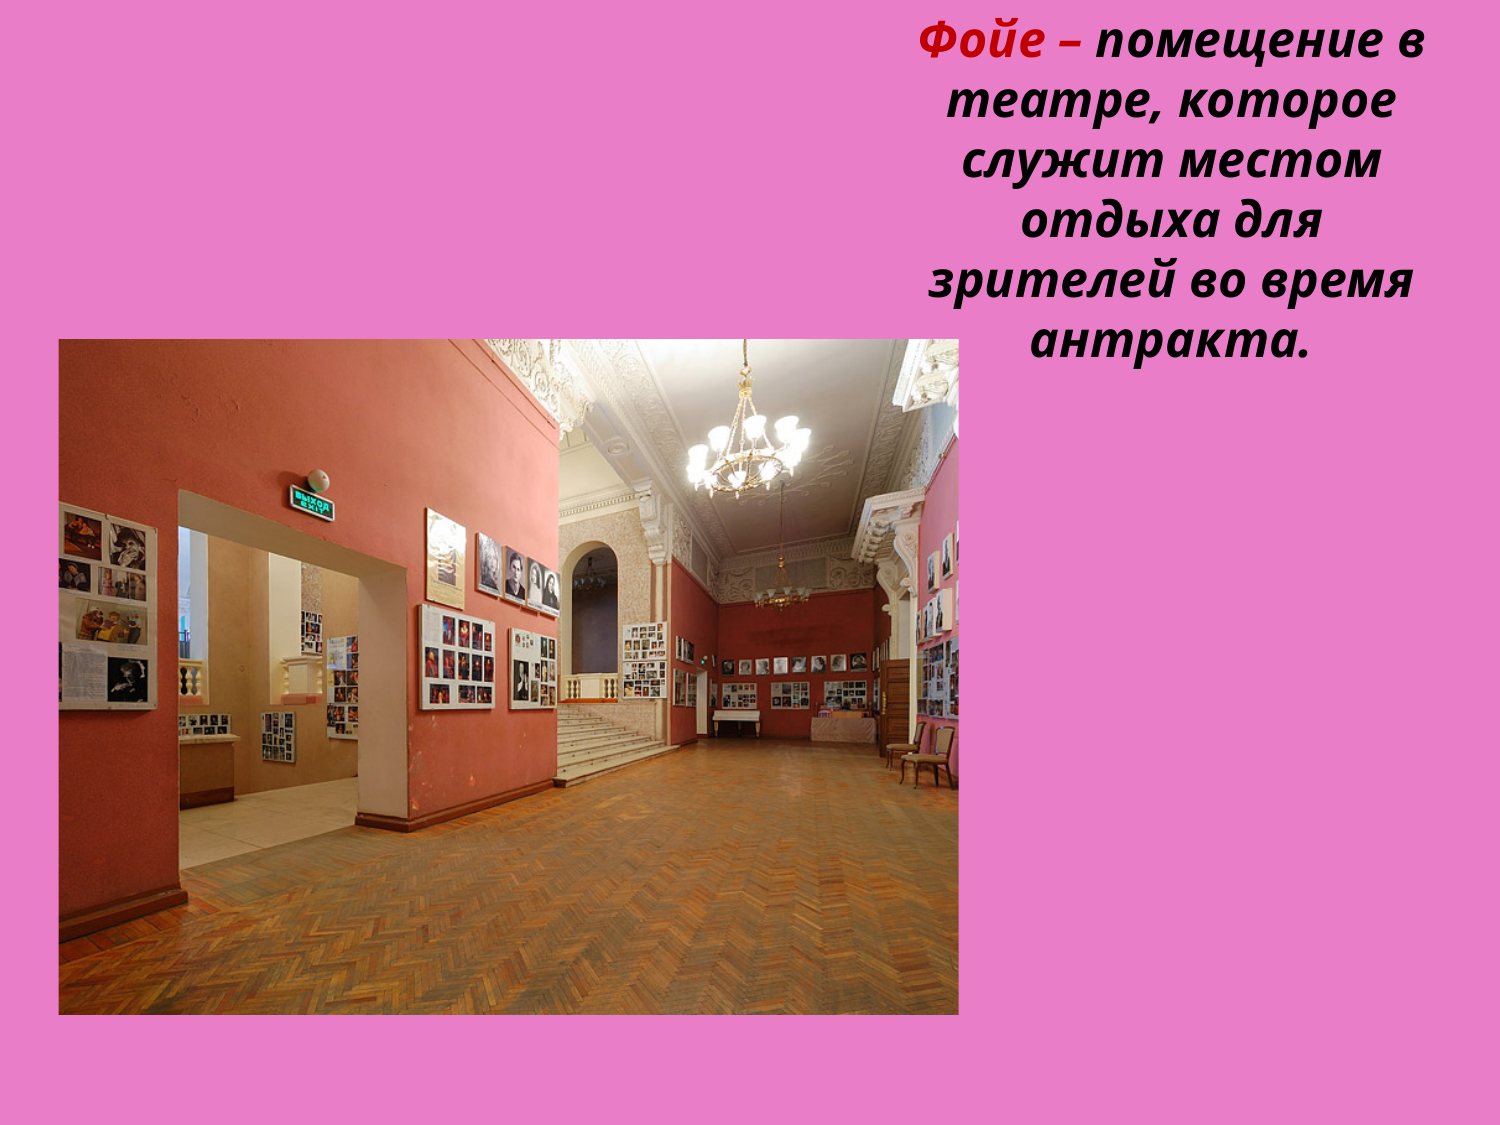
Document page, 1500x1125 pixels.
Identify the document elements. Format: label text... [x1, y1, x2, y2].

picture [58, 339, 959, 1016]
list Фойе – помещение в театре, которое служит местом отдыха для зрителей во время антракта. [890, 0, 1454, 378]
